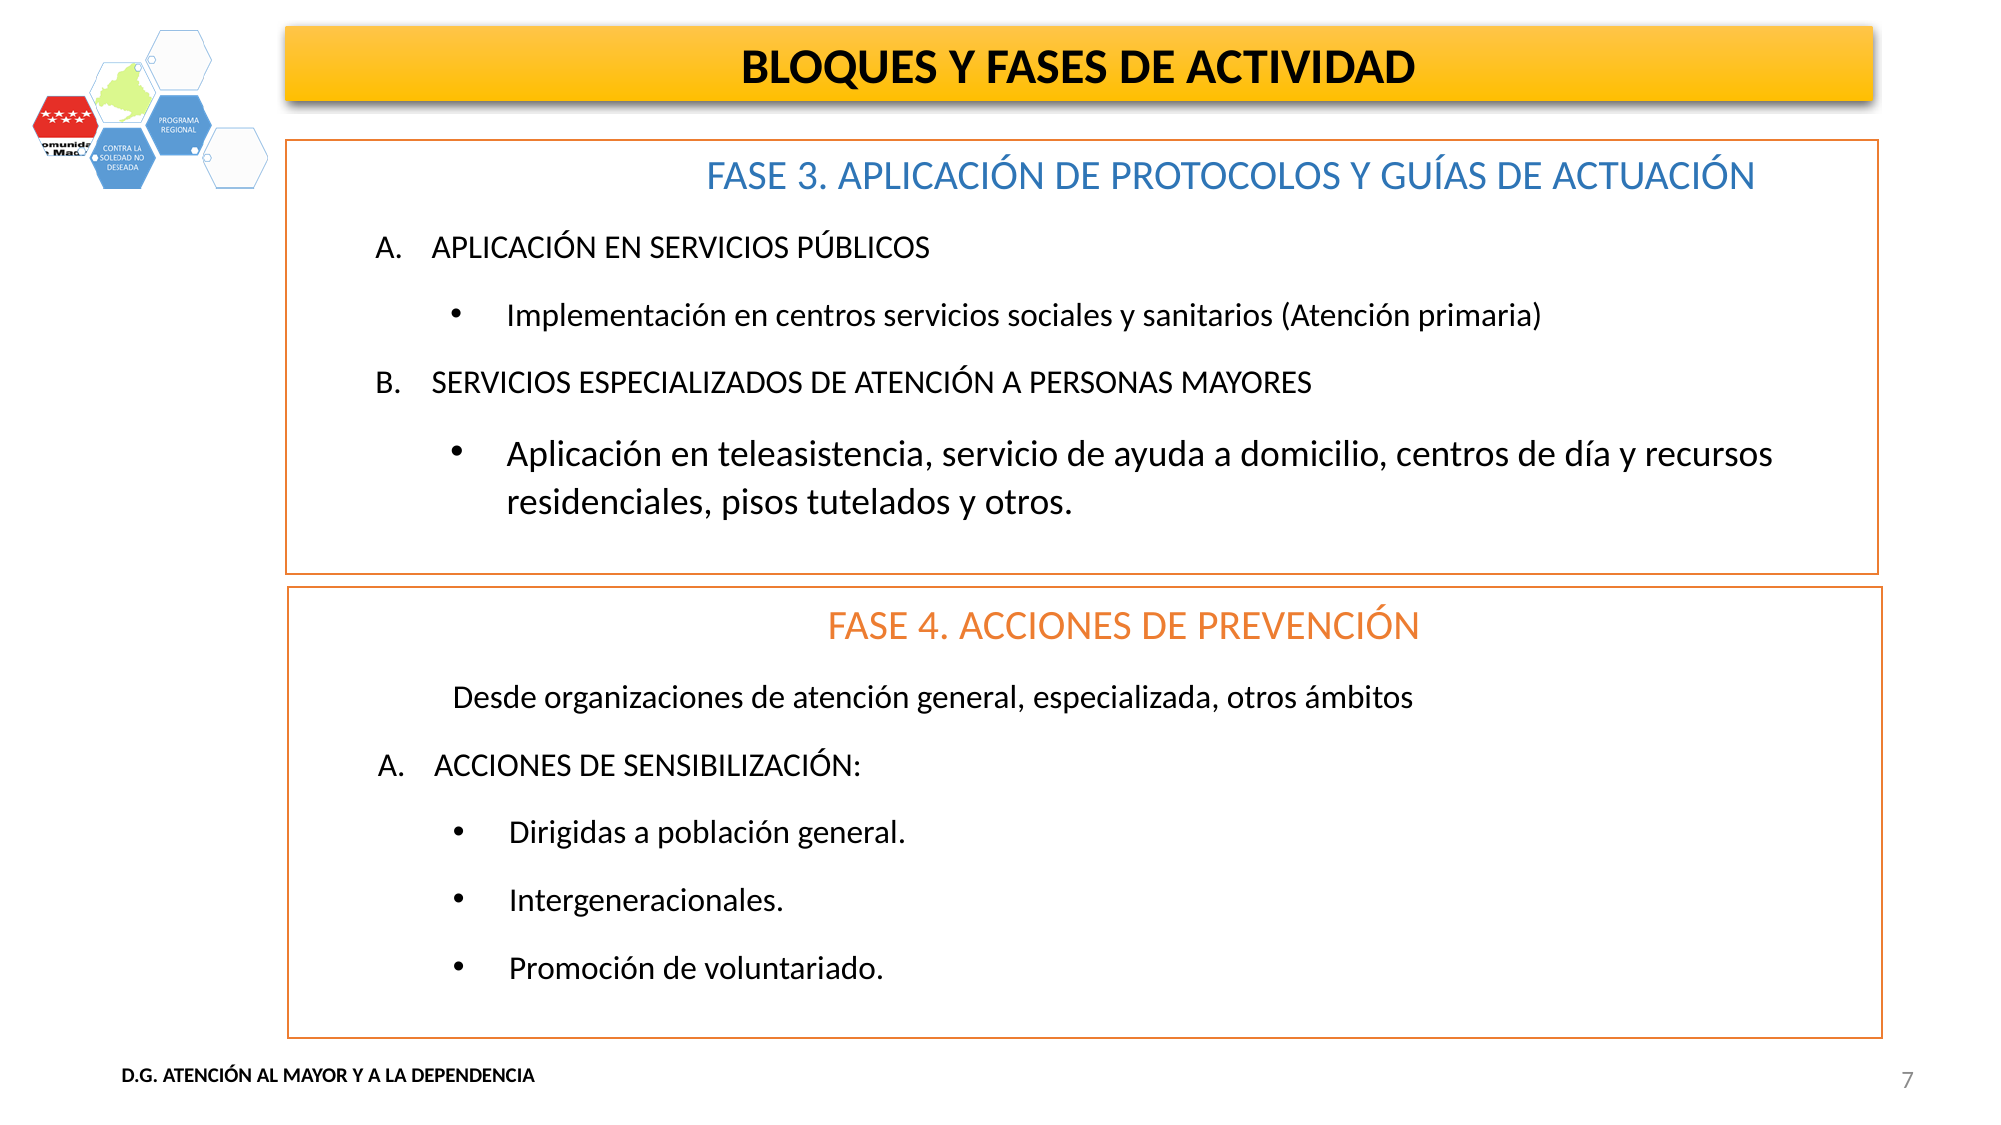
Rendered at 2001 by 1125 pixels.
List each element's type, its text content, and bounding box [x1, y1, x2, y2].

text_box BLOQUES Y FASES DE ACTIVIDAD [285, 26, 1873, 101]
slide_number 7 [1500, 1054, 1930, 1103]
text_box FASE 4. ACCIONES DE PREVENCIÓN Desde organizaciones de atención general, especializada, otros ámbitos ACCIONES DE SENSIBILIZACIÓN: Dirigidas a población general. Intergeneracionales. Promoción de voluntariado. [287, 586, 1883, 1039]
text_box FASE 3. APLICACIÓN DE PROTOCOLOS Y GUÍAS DE ACTUACIÓN APLICACIÓN EN SERVICIOS PÚBLICOS Implementación en centros servicios sociales y sanitarios (Atención primaria) SERVICIOS ESPECIALIZADOS DE ATENCIÓN A PERSONAS MAYORES Aplicación en teleasistencia, servicio de ayuda a domicilio, centros de día y recursos residenciales, pisos tutelados y otros. [285, 139, 1879, 575]
picture [32, 30, 268, 189]
